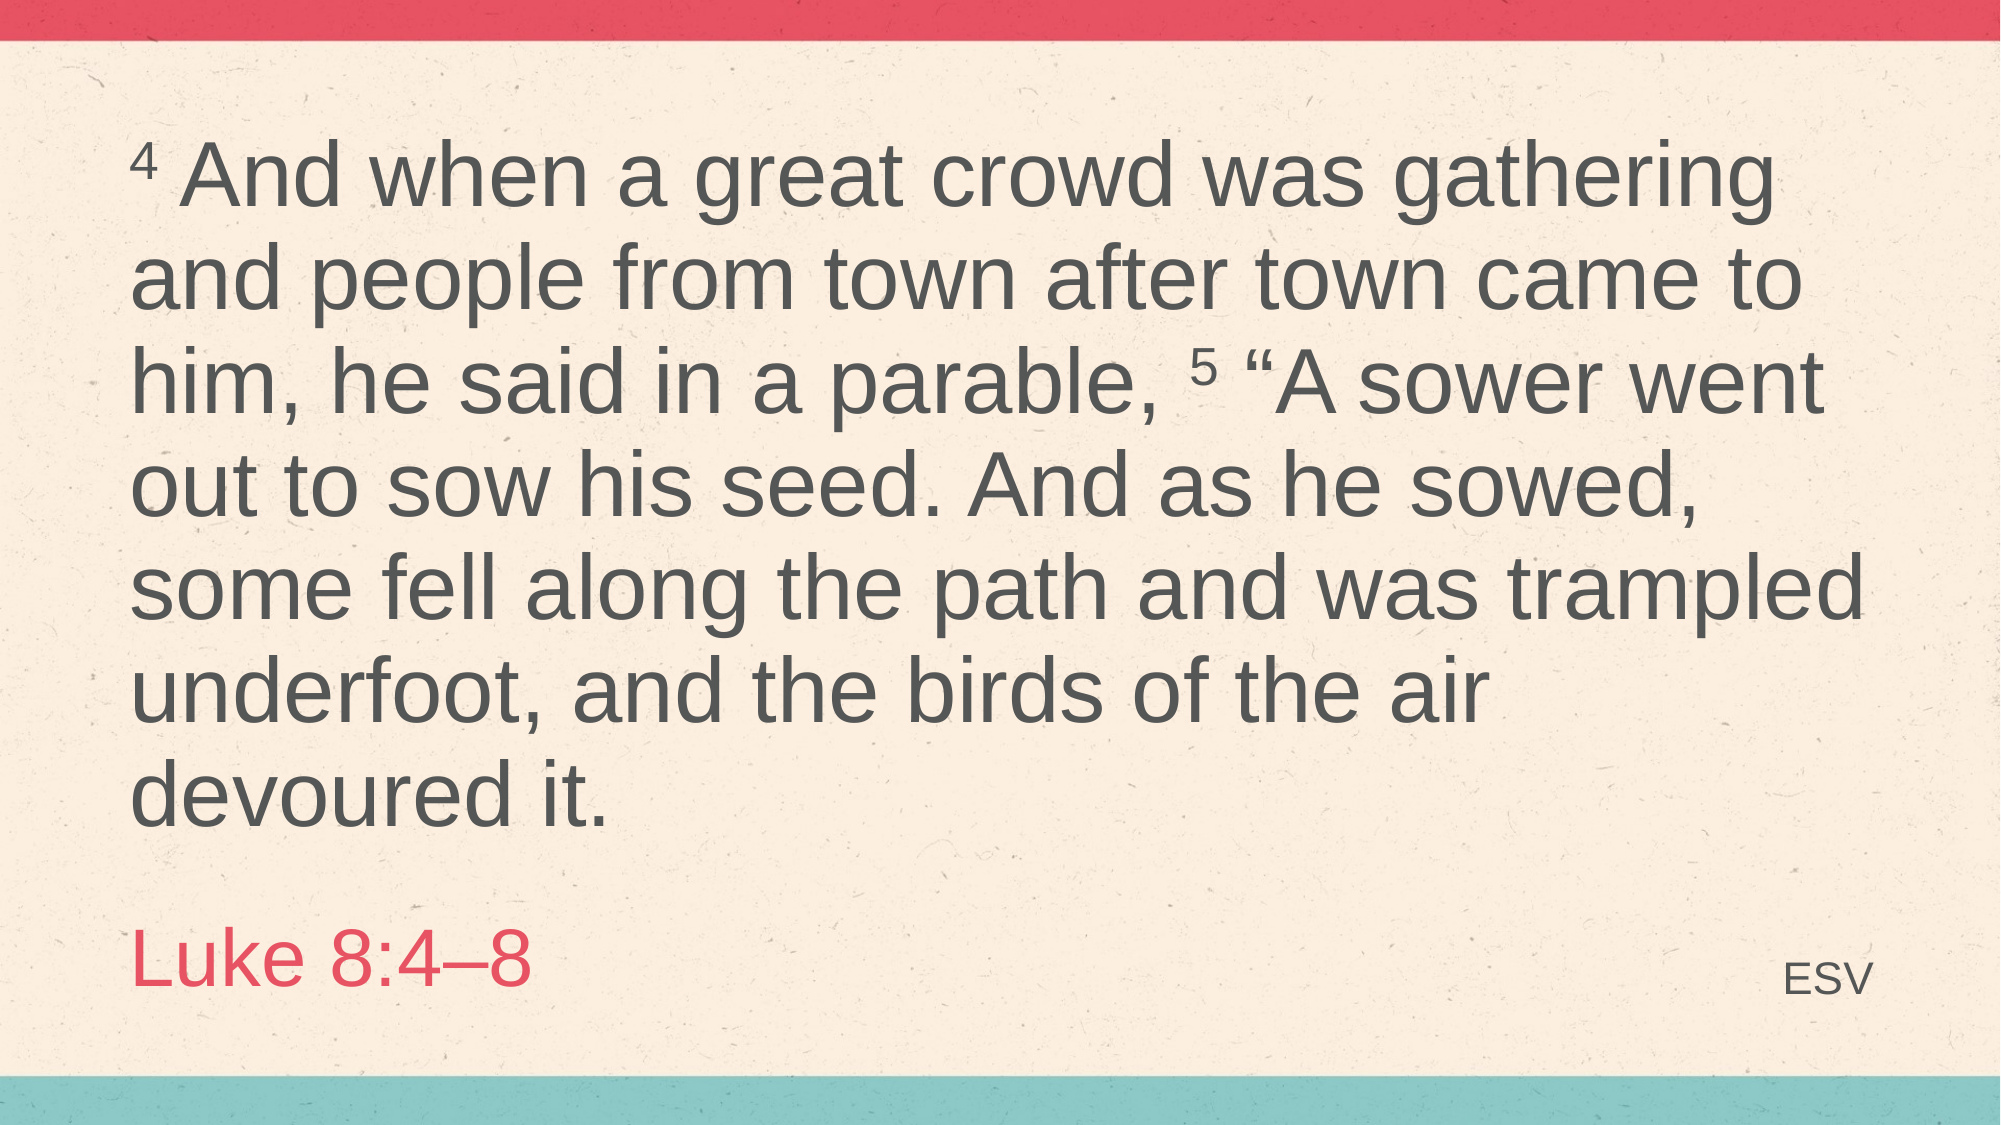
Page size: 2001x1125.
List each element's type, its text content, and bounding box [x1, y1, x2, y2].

list 4 And when a great crowd was gathering and people from town after town came to him, he said in a parable, 5 “A sower went out to sow his seed. And as he sowed, some fell along the path and was trampled underfoot, and the birds of the air devoured it. [114, 114, 1886, 855]
list ESV [1650, 936, 1889, 1012]
list Luke 8:4–8 [114, 897, 1615, 1012]
picture [0, 0, 2001, 1125]
